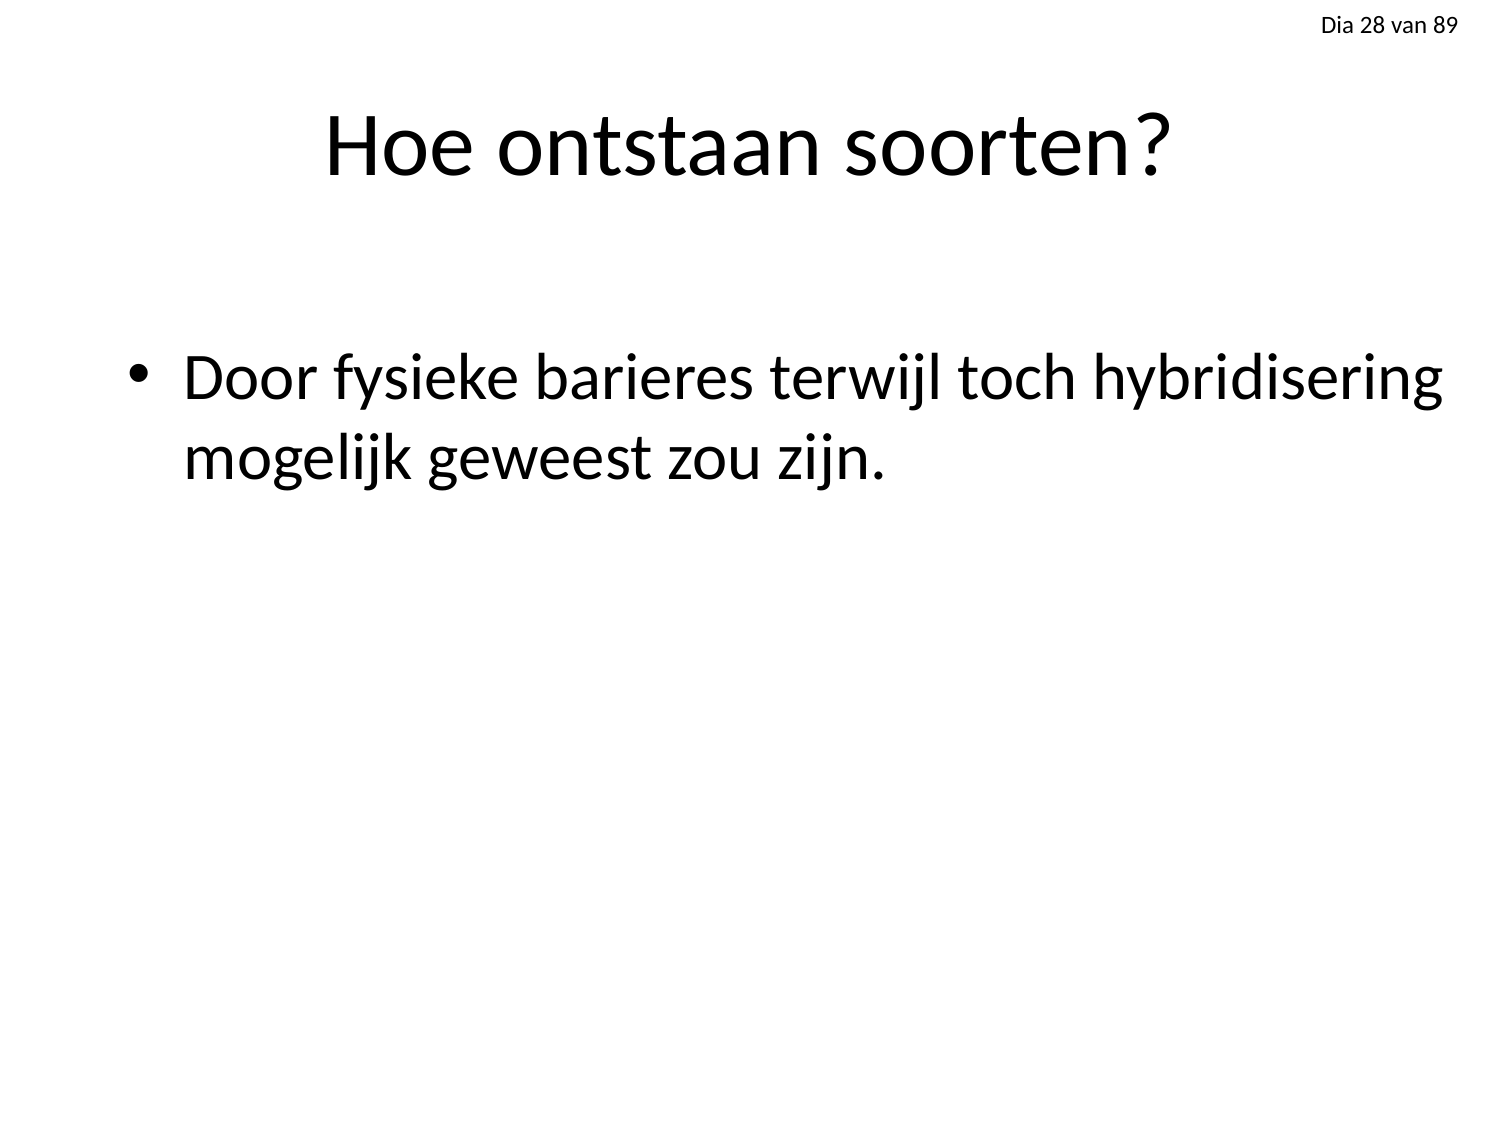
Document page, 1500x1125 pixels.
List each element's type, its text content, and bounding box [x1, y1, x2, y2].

list Door fysieke barieres terwijl toch hybridisering mogelijk geweest zou zijn. [112, 324, 1483, 1000]
title Hoe ontstaan soorten? [75, 45, 1425, 233]
